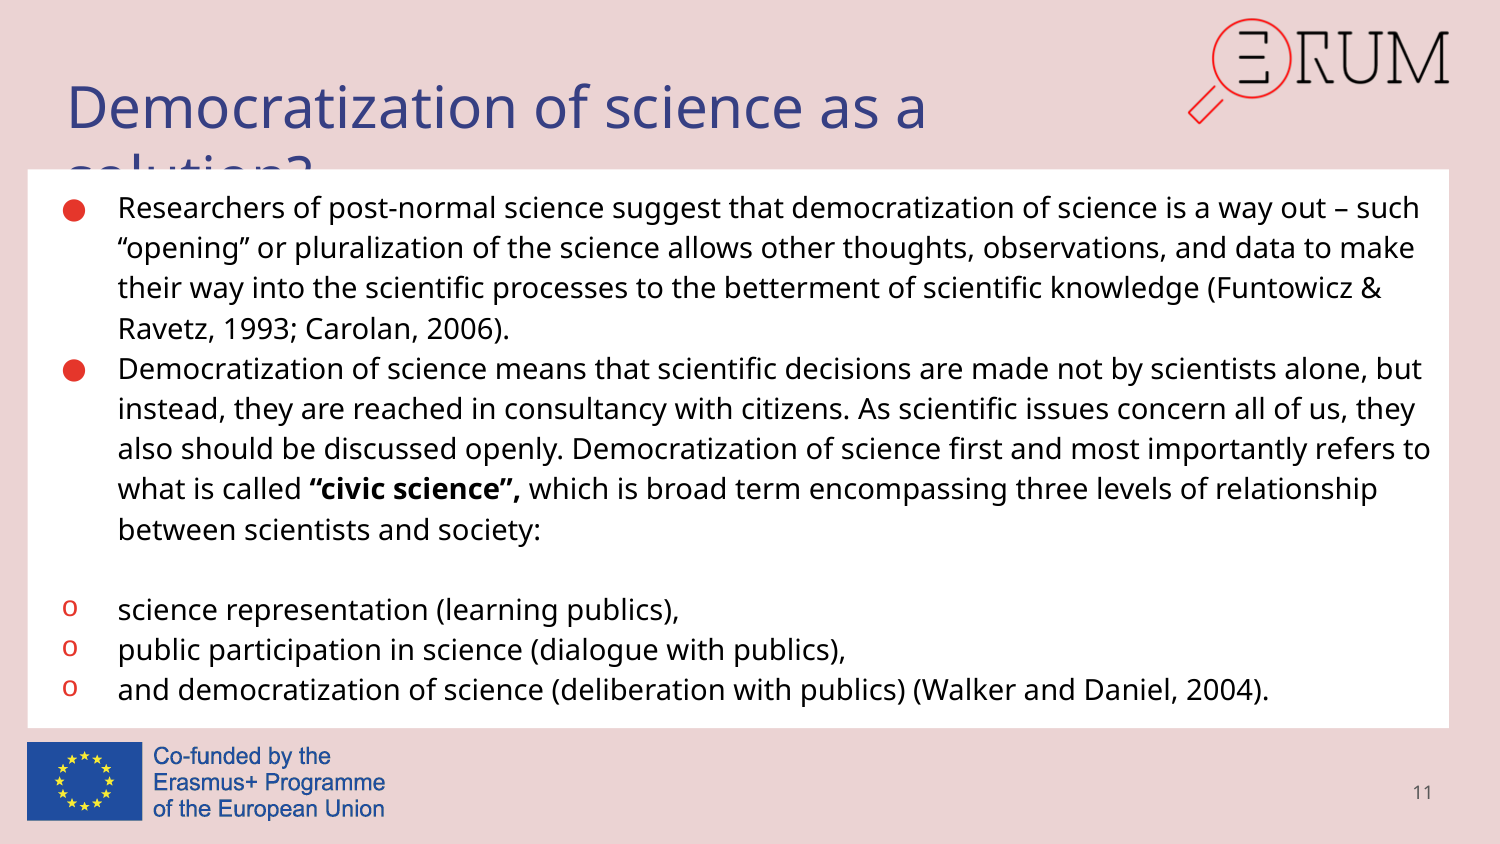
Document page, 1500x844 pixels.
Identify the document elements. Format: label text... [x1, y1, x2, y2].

picture [1136, 0, 1500, 137]
list Researchers of post-normal science suggest that democratization of science is a way out – such ‘‘opening’’ or pluralization of the science allows other thoughts, observations, and data to make their way into the scientific processes to the betterment of scientific knowledge (Funtowicz & Ravetz, 1993; Carolan, 2006). Democratization of science means that scientific decisions are made not by scientists alone, but instead, they are reached in consultancy with citizens. As scientific issues concern all of us, they also should be discussed openly. Democratization of science first and most importantly refers to what is called “civic science”, which is broad term encompassing three levels of relationship between scientists and society: science representation (learning publics), public participation in science (dialogue with publics), and democratization of science (deliberation with publics) (Walker and Daniel, 2004). [27, 169, 1449, 729]
picture [27, 742, 385, 821]
title Democratization of science as a solution? [51, 55, 1168, 150]
slide_number 11 [1358, 761, 1449, 826]
